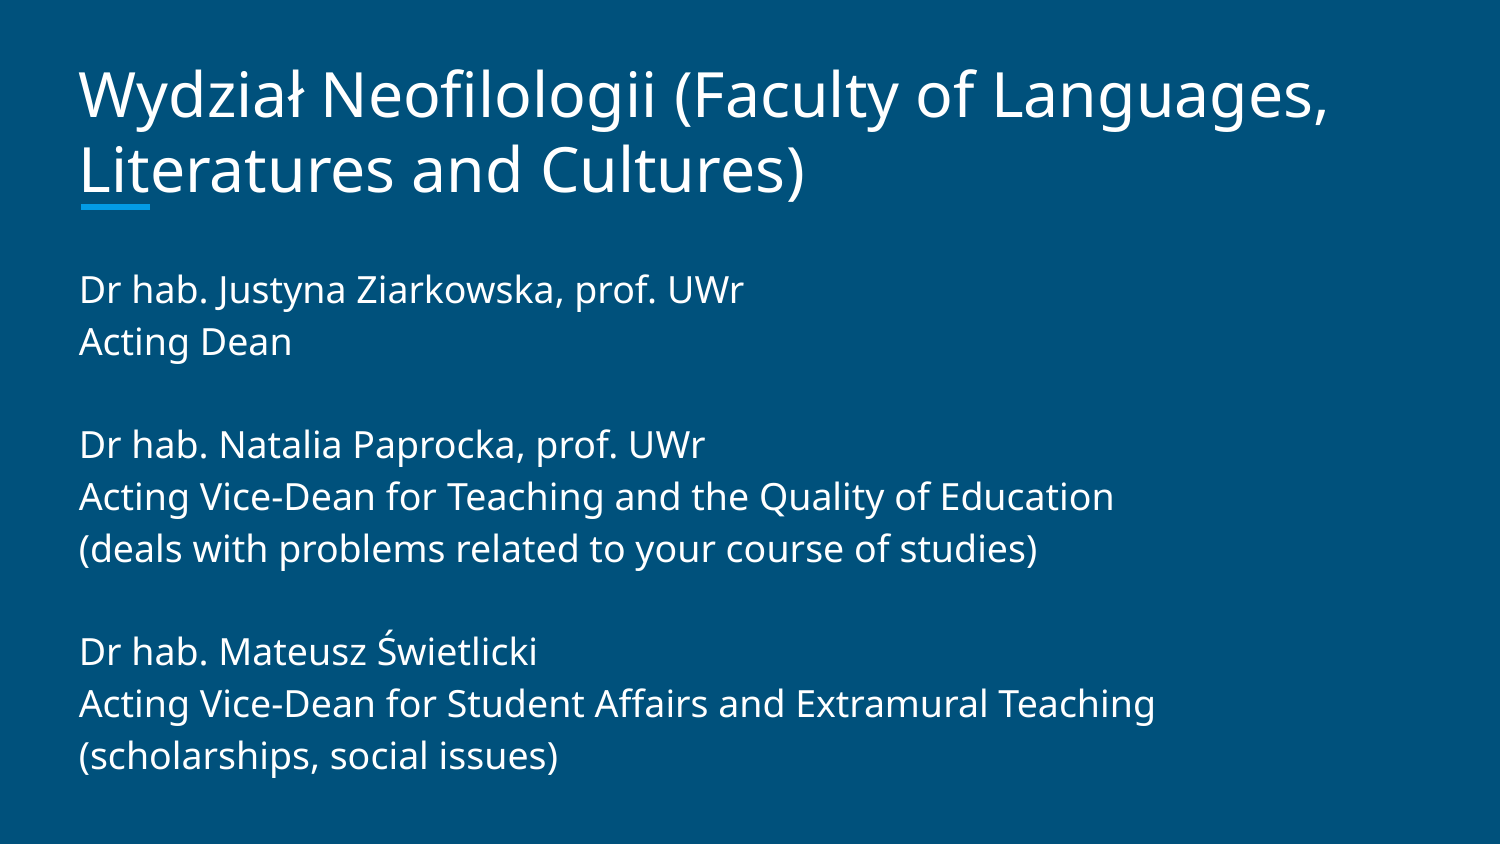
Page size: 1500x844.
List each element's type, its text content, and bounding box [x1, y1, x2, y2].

title Wydział Neofilologii (Faculty of Languages, Literatures and Cultures) [63, 61, 1437, 220]
list Dr hab. Justyna Ziarkowska, prof. UWr Acting Dean Dr hab. Natalia Paprocka, prof. UWr Acting Vice-Dean for Teaching and the Quality of Education (deals with problems related to your course of studies) Dr hab. Mateusz Świetlicki Acting Vice-Dean for Student Affairs and Extramural Teaching (scholarships, social issues) [63, 244, 1437, 796]
